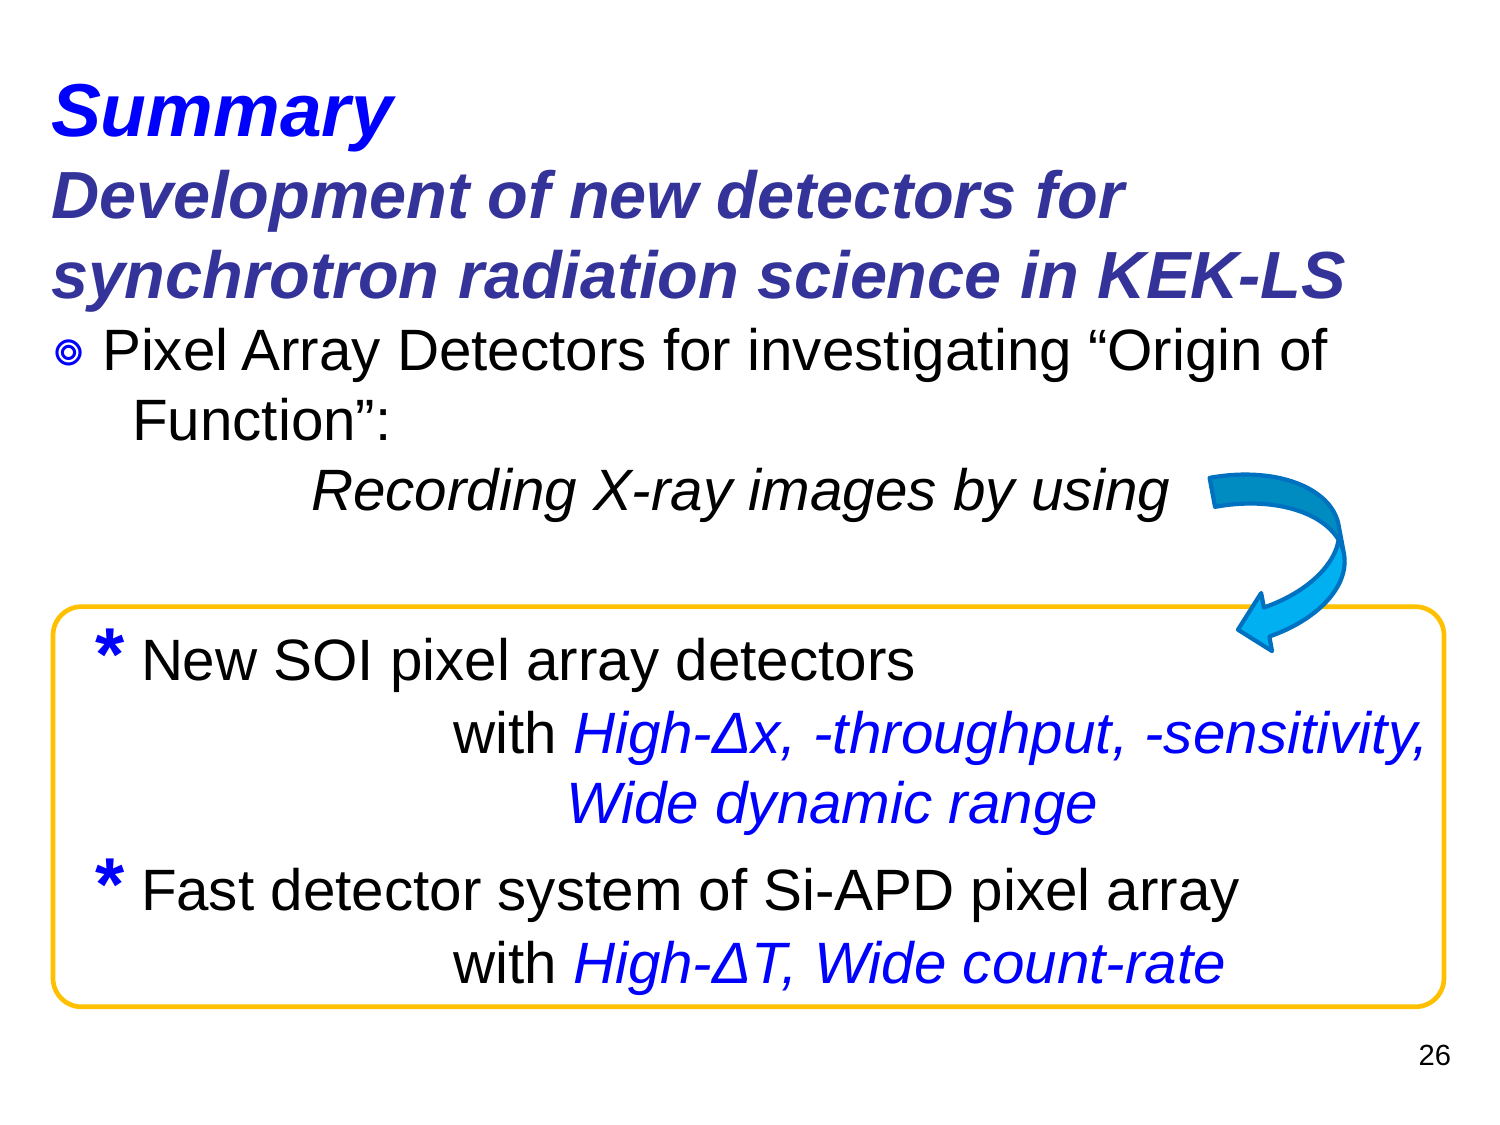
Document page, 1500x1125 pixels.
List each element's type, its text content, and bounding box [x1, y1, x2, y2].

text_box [52, 597, 1445, 1008]
slide_number 26 [1115, 1028, 1467, 1108]
text_box Summary Development of new detectors for synchrotron radiation science in KEK-LS ◎ Pixel Array Detectors for investigating “Origin of Function”: Recording X-ray images by using [36, 54, 1500, 670]
text_box [1207, 472, 1347, 596]
